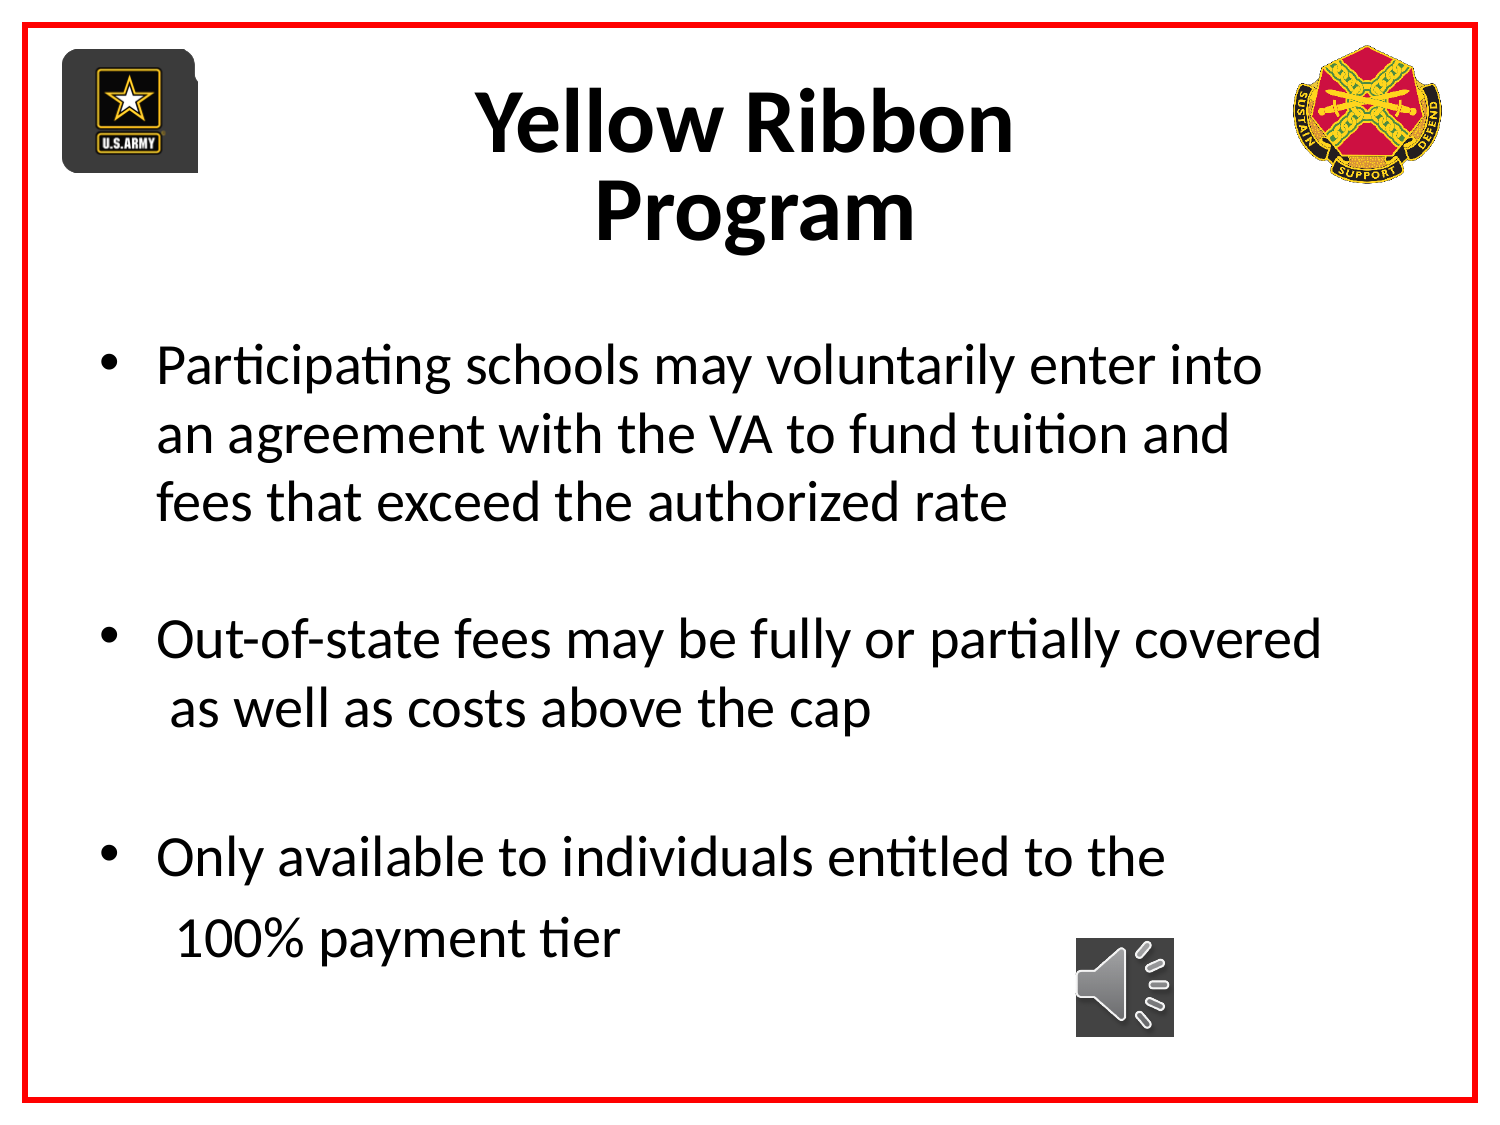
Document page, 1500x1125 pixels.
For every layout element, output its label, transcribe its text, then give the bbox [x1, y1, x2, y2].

picture [62, 49, 198, 174]
title Yellow Ribbon Program [37, 75, 1475, 275]
picture [1074, 937, 1176, 1038]
picture [1274, 37, 1456, 192]
list Participating schools may voluntarily enter into an agreement with the VA to fund tuition and fees that exceed the authorized rate Out-of-state fees may be fully or partially covered as well as costs above the cap Only available to individuals entitled to the 100% payment tier [99, 299, 1450, 988]
